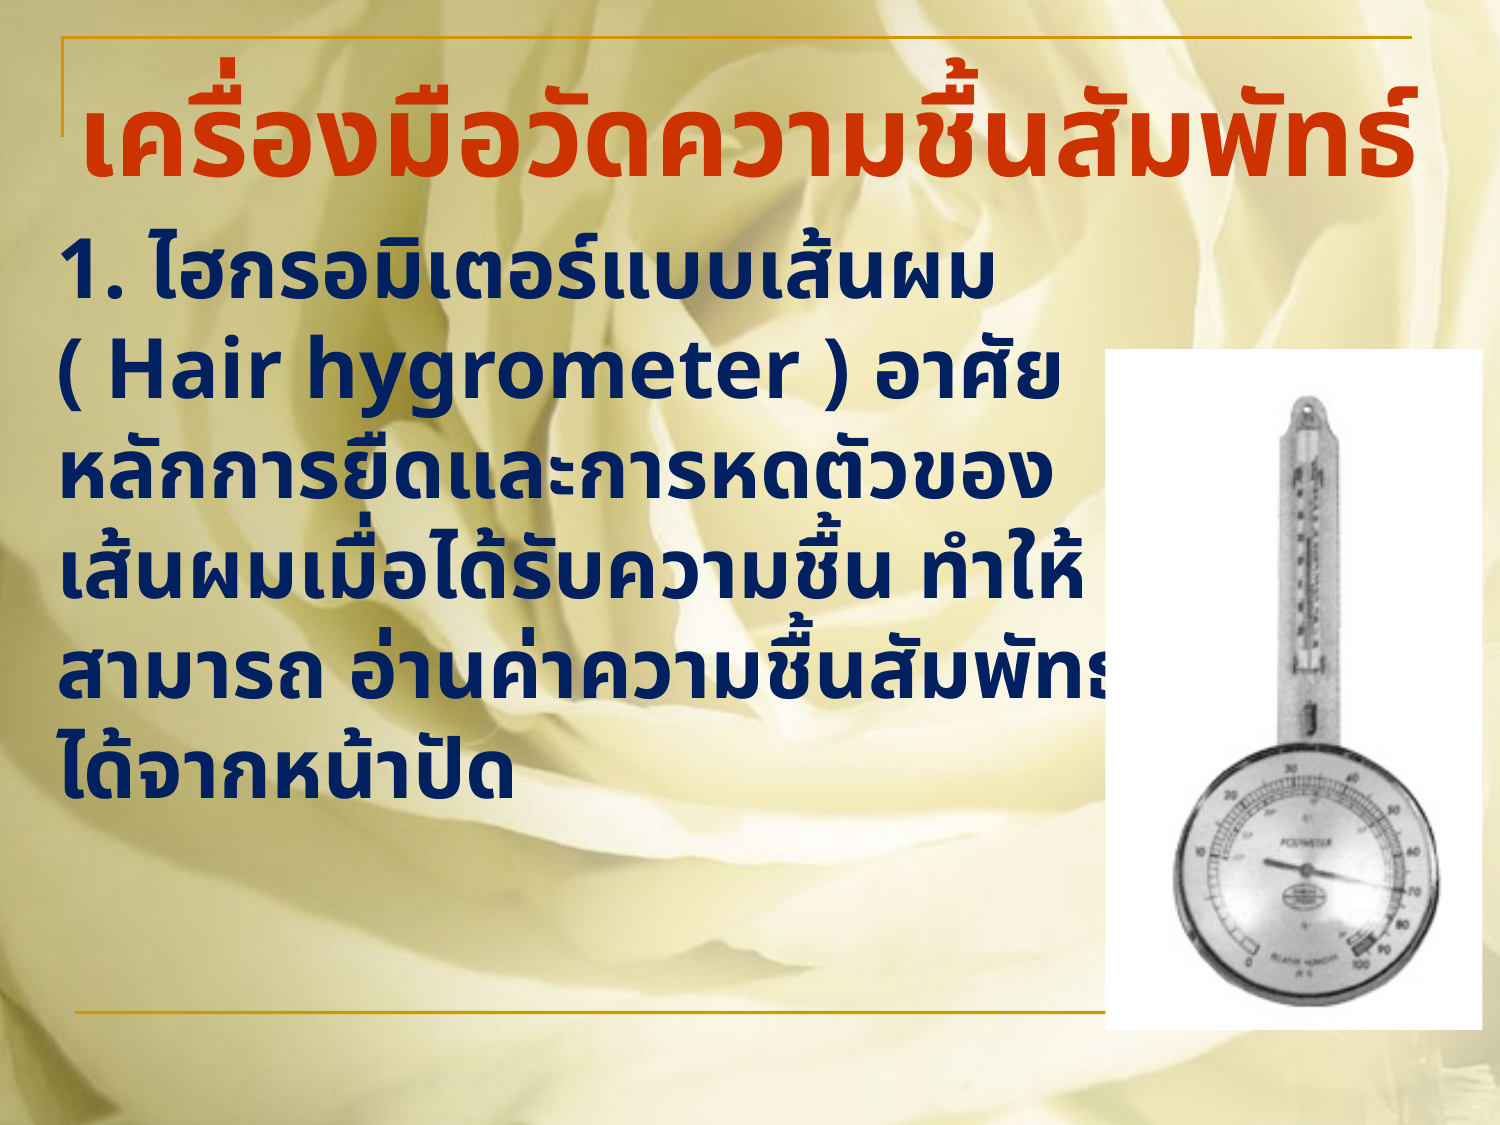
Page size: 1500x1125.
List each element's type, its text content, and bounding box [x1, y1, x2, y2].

text_box 1. ไฮกรอมิเตอร์แบบเส้นผม ( Hair hygrometer ) อาศัยหลักการยืดและการหดตัวของเส้นผมเมื่อได้รับความชื้น ทำให้สามารถ อ่านค่าความชื้นสัมพัทธ์ได้จากหน้าปัด [41, 208, 1187, 823]
picture [0, 0, 1500, 1125]
text_box เครื่องมือวัดความชื้นสัมพัทธ์ [63, 54, 1434, 207]
